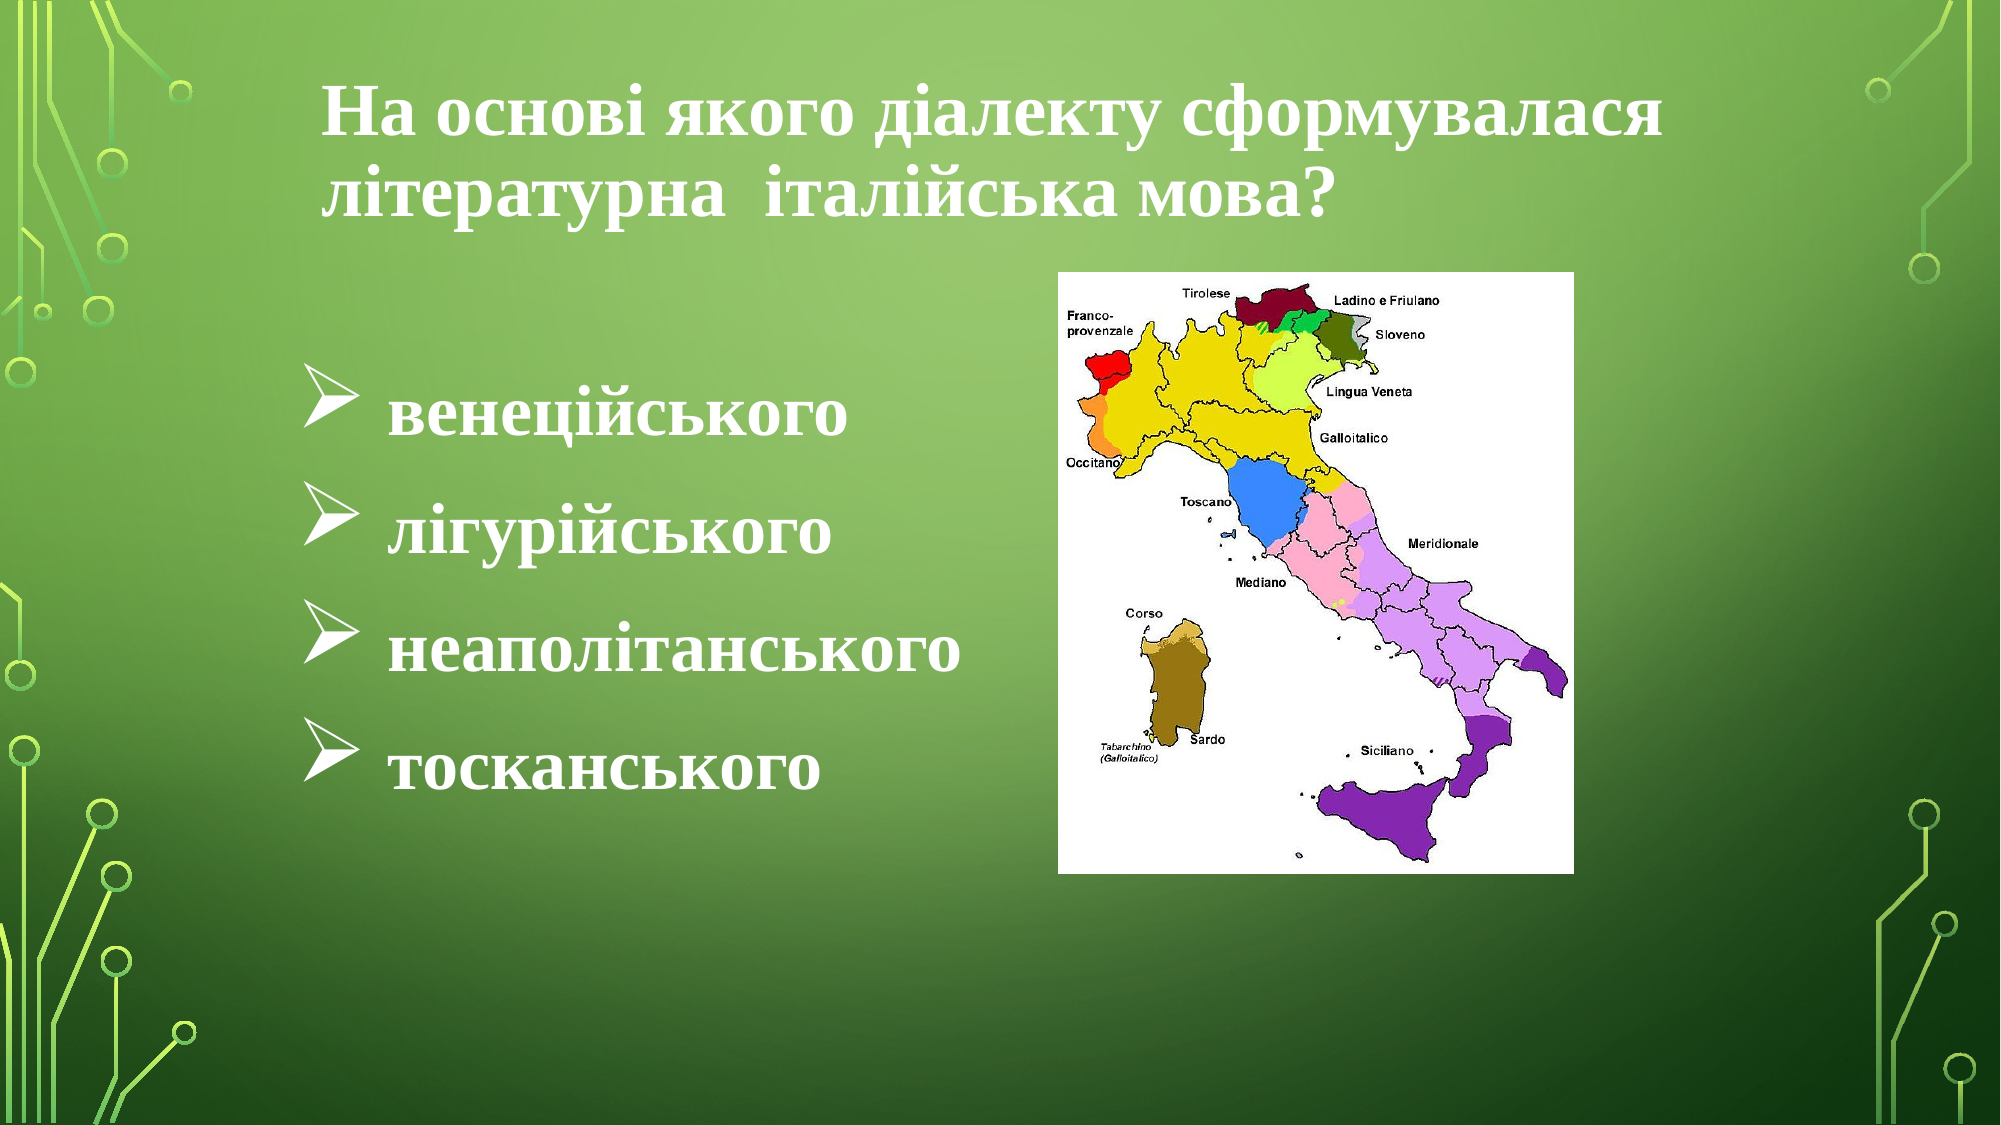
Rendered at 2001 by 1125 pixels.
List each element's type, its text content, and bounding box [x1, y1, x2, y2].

title На основі якого діалекту сформувалася літературна італійська мова? [306, 31, 1944, 273]
list венеційського лігурійського неаполітанського тосканського [281, 338, 1881, 915]
picture [1058, 271, 1575, 875]
